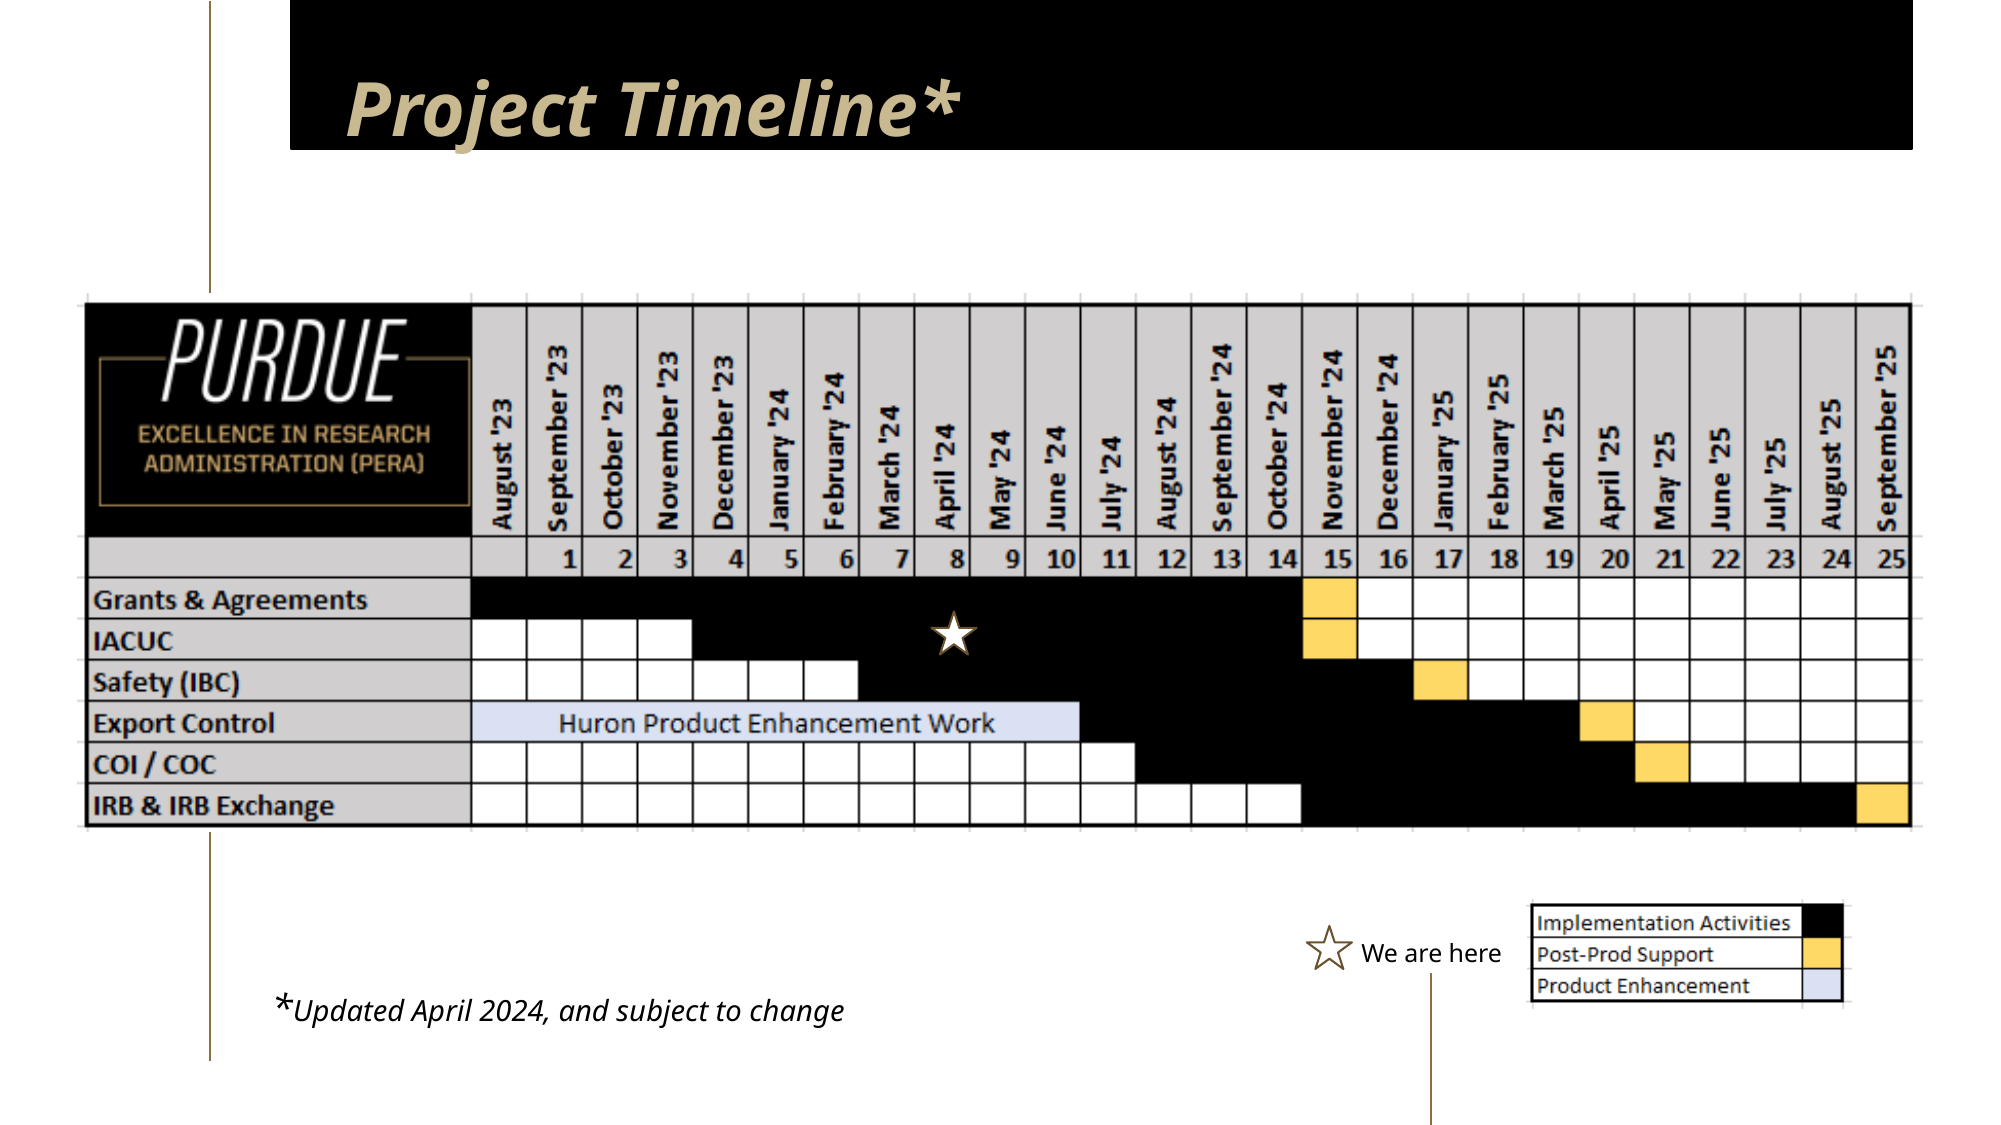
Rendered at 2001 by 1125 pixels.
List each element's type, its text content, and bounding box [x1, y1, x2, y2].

text_box We are here [1316, 921, 1526, 973]
picture [76, 293, 1923, 832]
text_box *Updated April 2024, and subject to change [256, 958, 1105, 1054]
title Project Timeline* [343, 69, 1659, 159]
picture [1526, 899, 1852, 1009]
text_box [1305, 924, 1353, 970]
